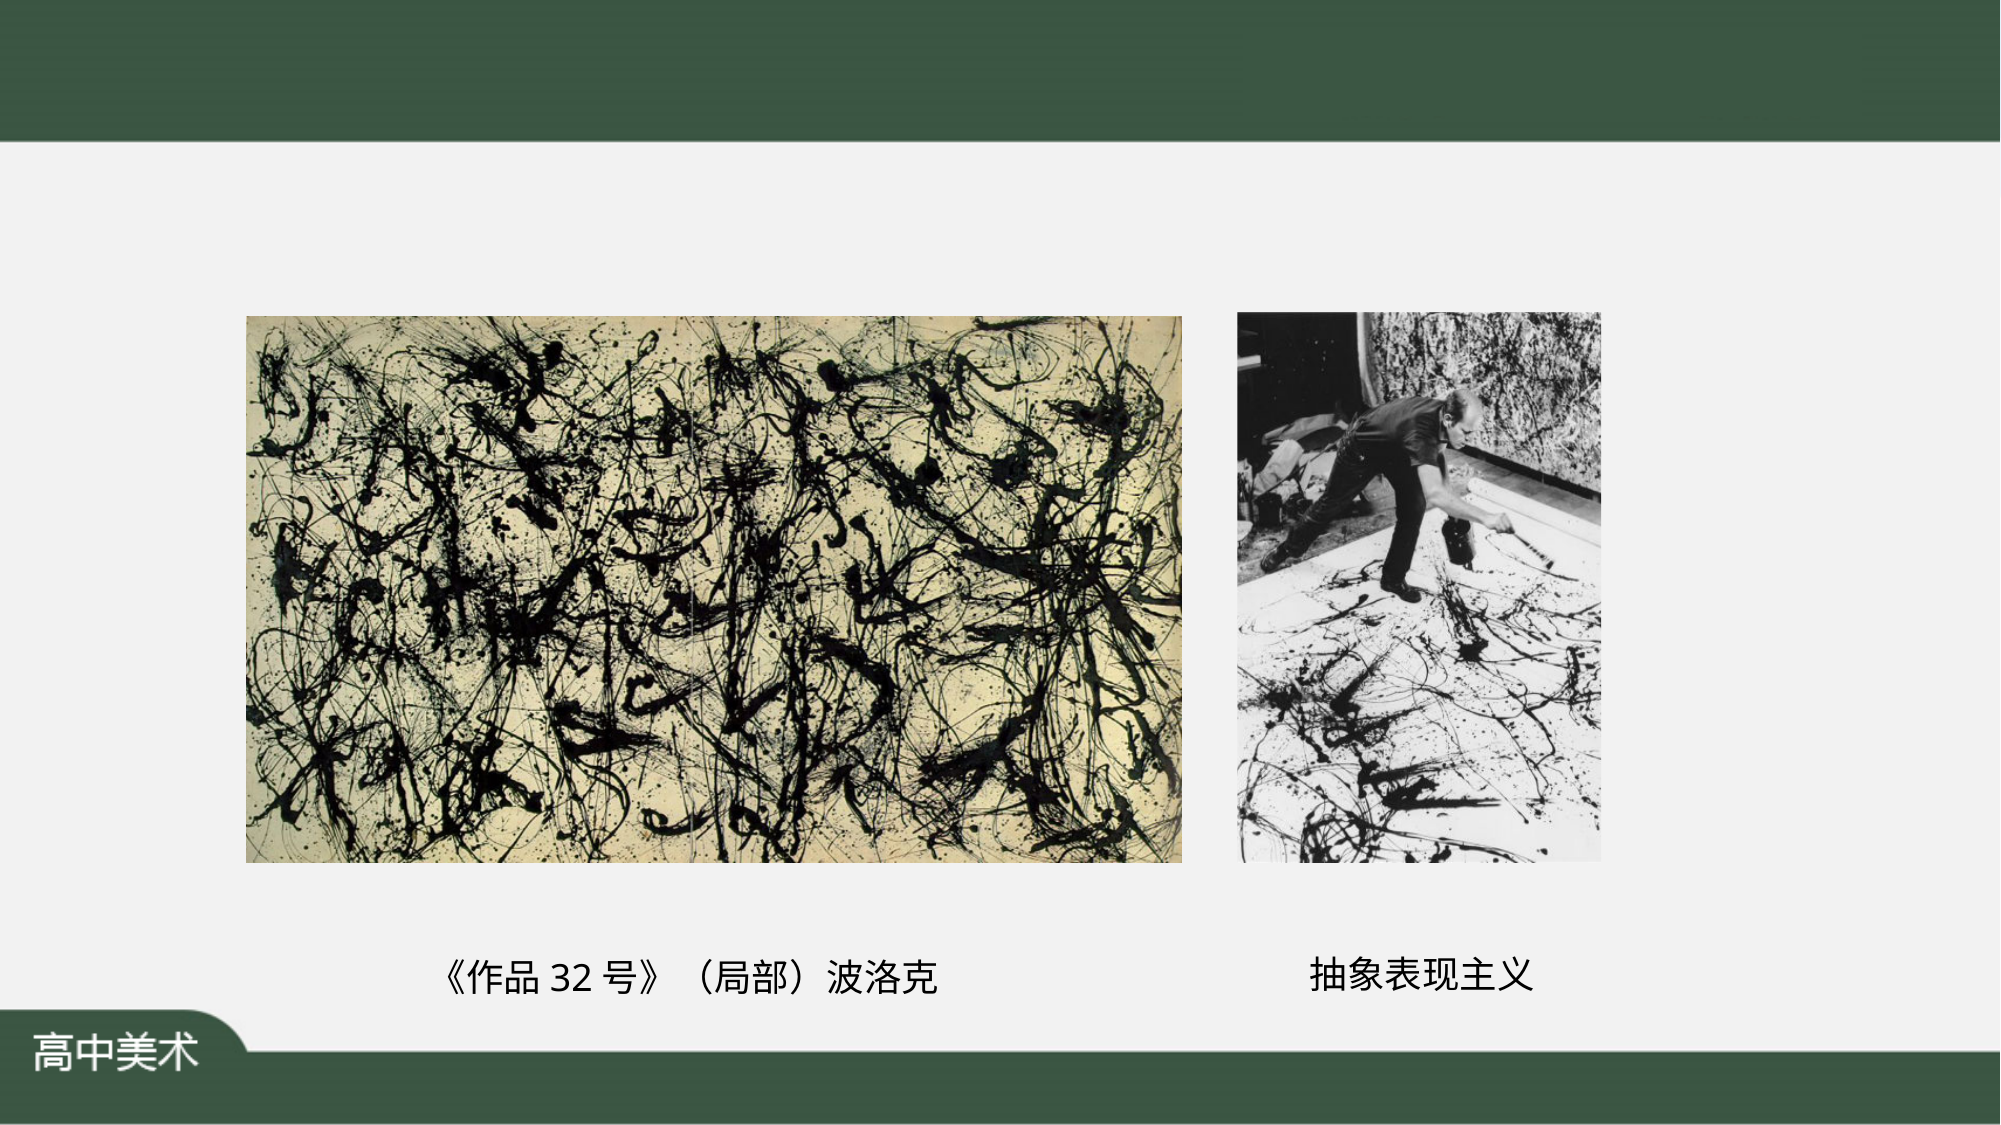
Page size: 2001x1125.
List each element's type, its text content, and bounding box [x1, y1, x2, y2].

text_box 抽象表现主义 [1294, 943, 1759, 1003]
picture [0, 0, 2001, 1125]
text_box 《作品32号》（局部）波洛克 [413, 946, 1160, 1007]
